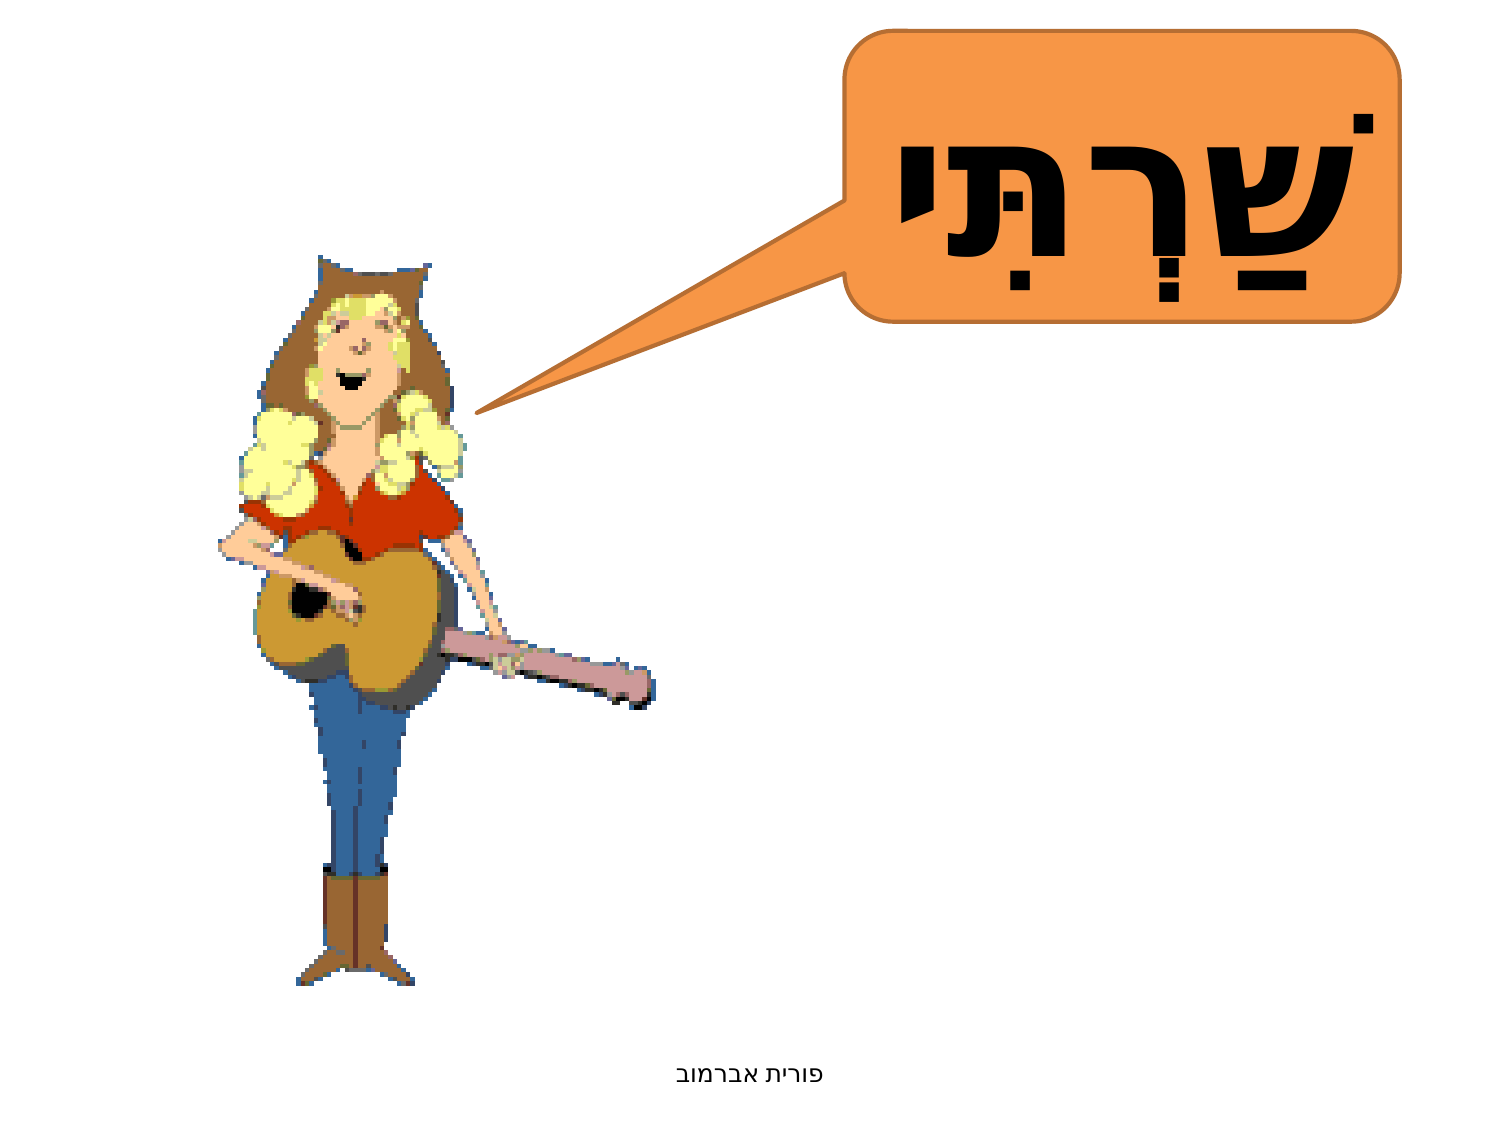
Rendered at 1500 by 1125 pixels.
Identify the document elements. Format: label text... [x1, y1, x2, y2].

text_box שַׁרְתִּי [660, 28, 1402, 346]
picture [218, 255, 656, 986]
footer פורית אברמוב [512, 1042, 988, 1103]
